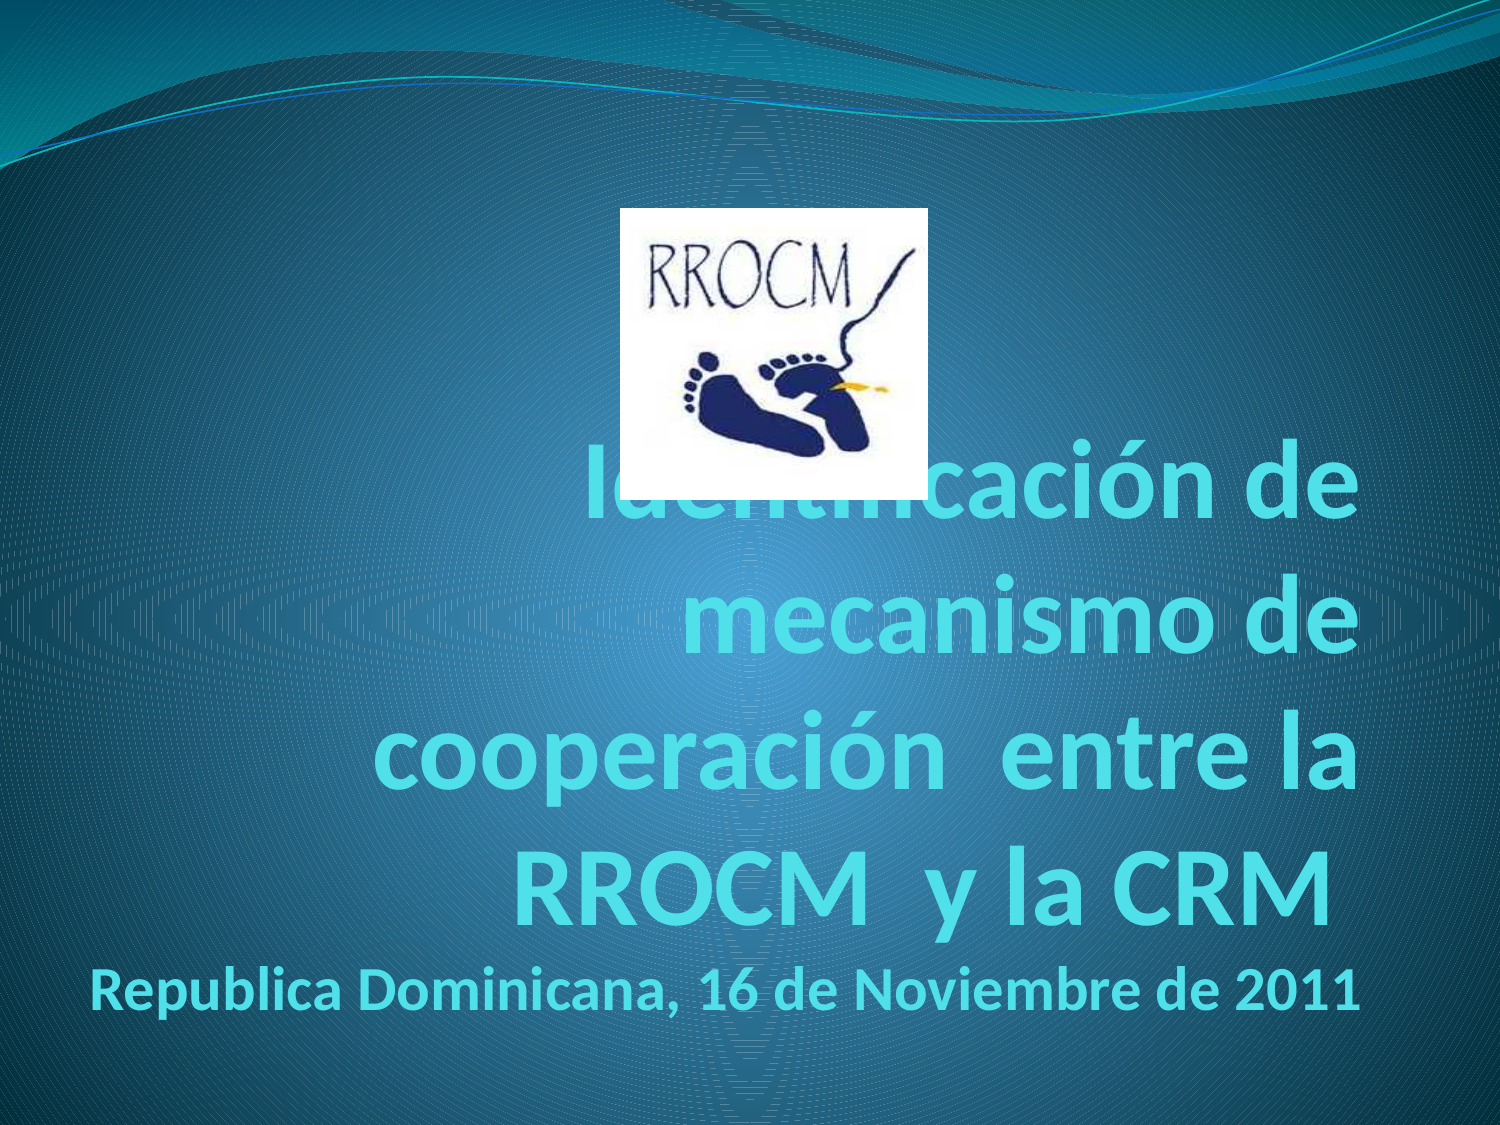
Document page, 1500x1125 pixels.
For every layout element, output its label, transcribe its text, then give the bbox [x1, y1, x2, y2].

picture [619, 207, 928, 500]
title Identificación de mecanismo de cooperación entre la RROCM y la CRM Republica Dominicana, 16 de Noviembre de 2011 [76, 338, 1365, 1024]
